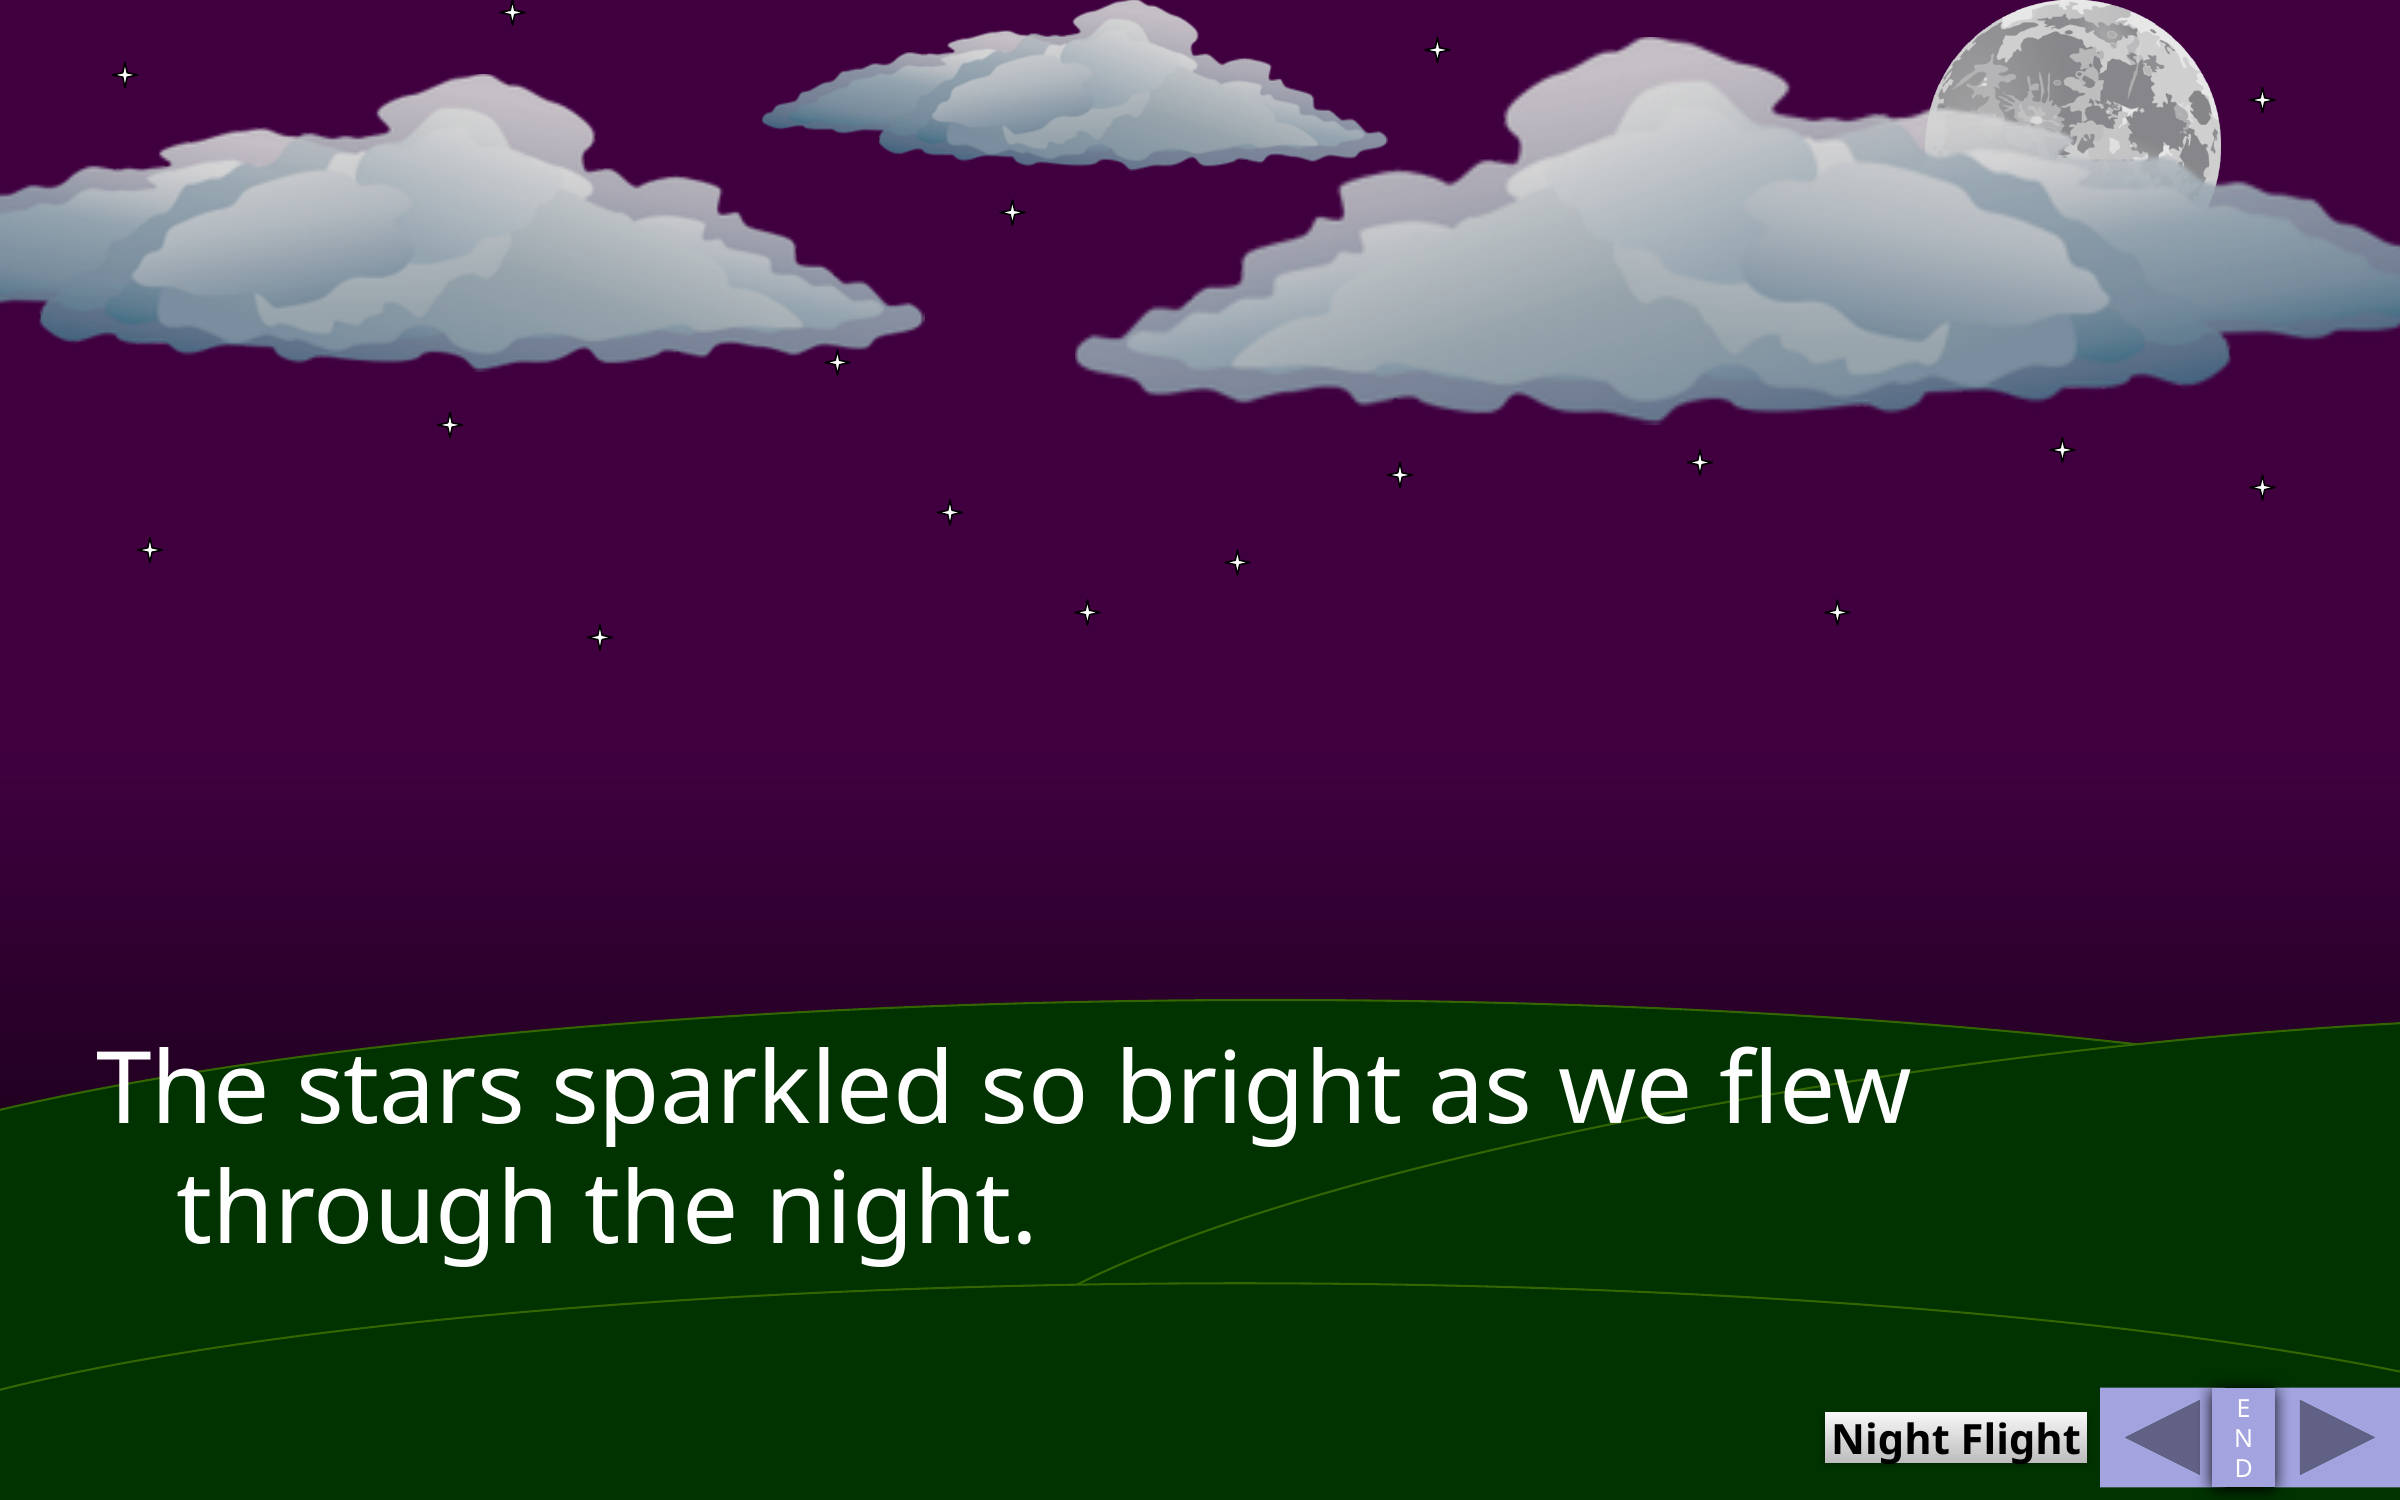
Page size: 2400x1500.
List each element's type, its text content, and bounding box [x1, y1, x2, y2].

text_box Night Flight [1824, 1412, 2088, 1463]
text_box [0, 1093, 625, 1389]
text_box [1224, 549, 1250, 575]
text_box [1855, 1023, 2400, 1371]
text_box [121, 62, 129, 73]
text_box [437, 412, 463, 438]
text_box [2100, 1387, 2200, 1488]
text_box [1387, 462, 1413, 488]
text_box The stars sparkled so bright as we flew through the night. [74, 1012, 2175, 1303]
text_box [803, 999, 1737, 1012]
text_box [1824, 599, 1850, 625]
text_box [937, 500, 963, 525]
text_box [1687, 450, 1713, 475]
text_box [500, 0, 526, 25]
text_box [2049, 437, 2075, 463]
text_box [2250, 474, 2275, 500]
picture [0, 0, 2400, 426]
text_box [0, 1303, 2400, 1500]
text_box [137, 537, 163, 563]
text_box [587, 624, 613, 650]
text_box [2287, 1387, 2400, 1488]
text_box [999, 200, 1025, 226]
text_box [1074, 599, 1100, 625]
text_box E N D [2212, 1387, 2275, 1488]
